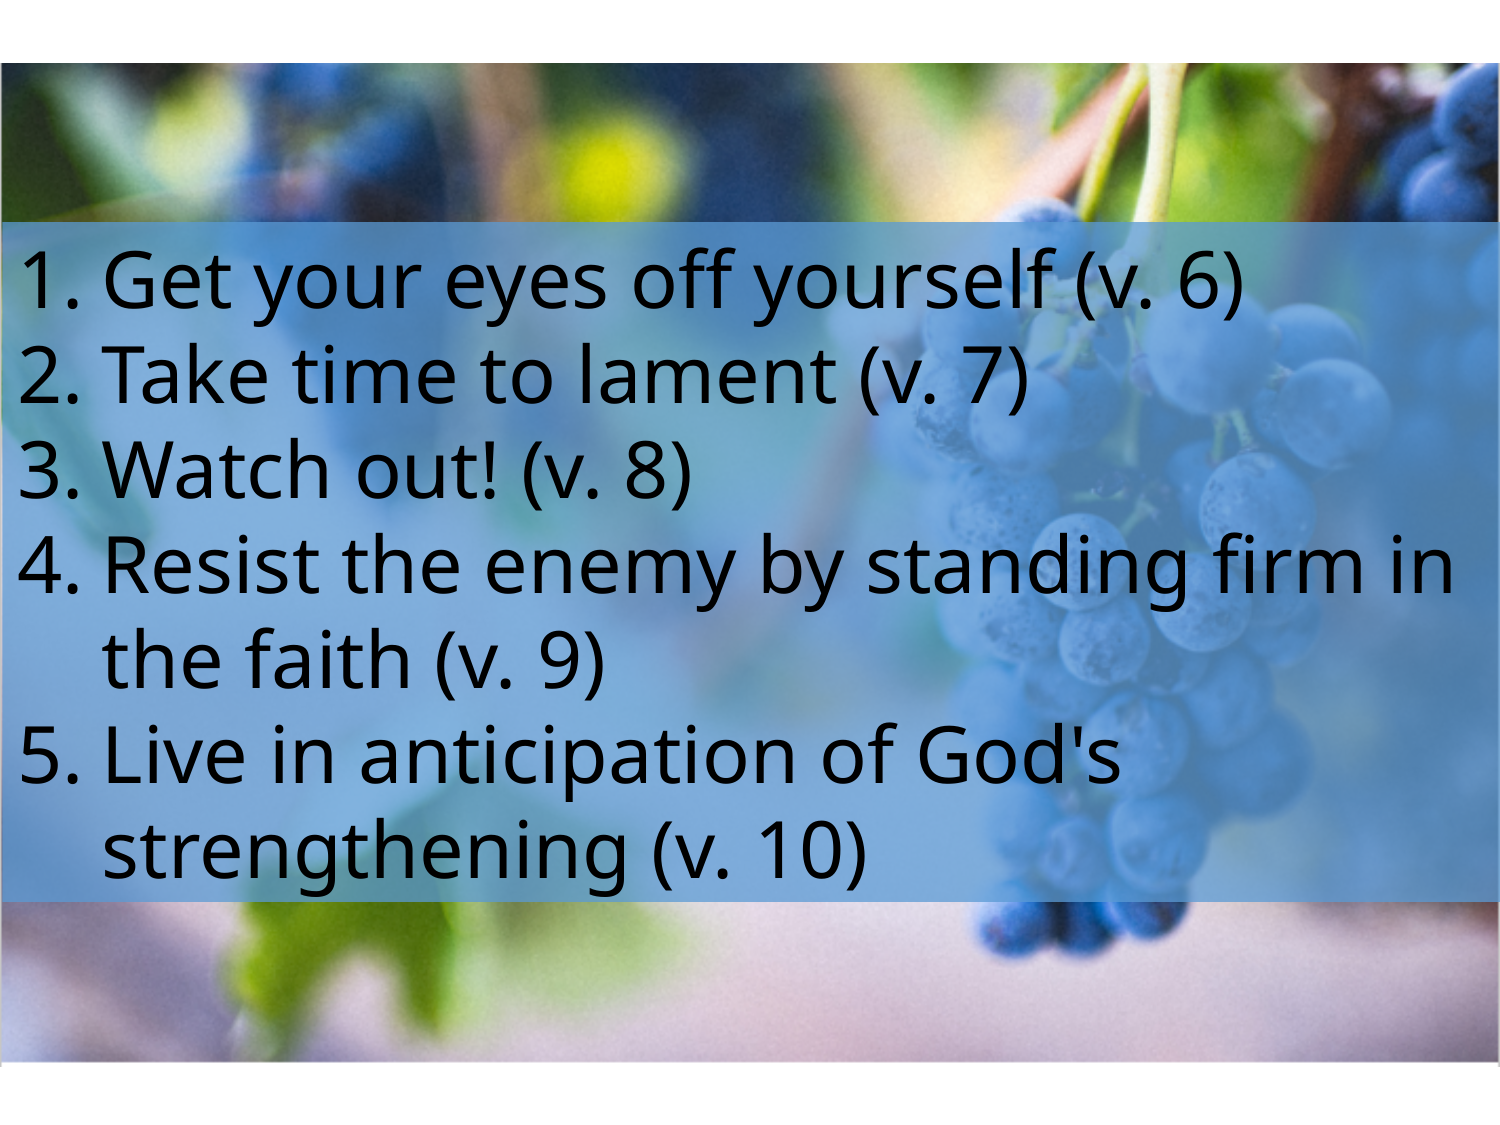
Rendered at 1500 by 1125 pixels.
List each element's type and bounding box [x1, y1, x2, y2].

picture [0, 63, 1500, 1067]
